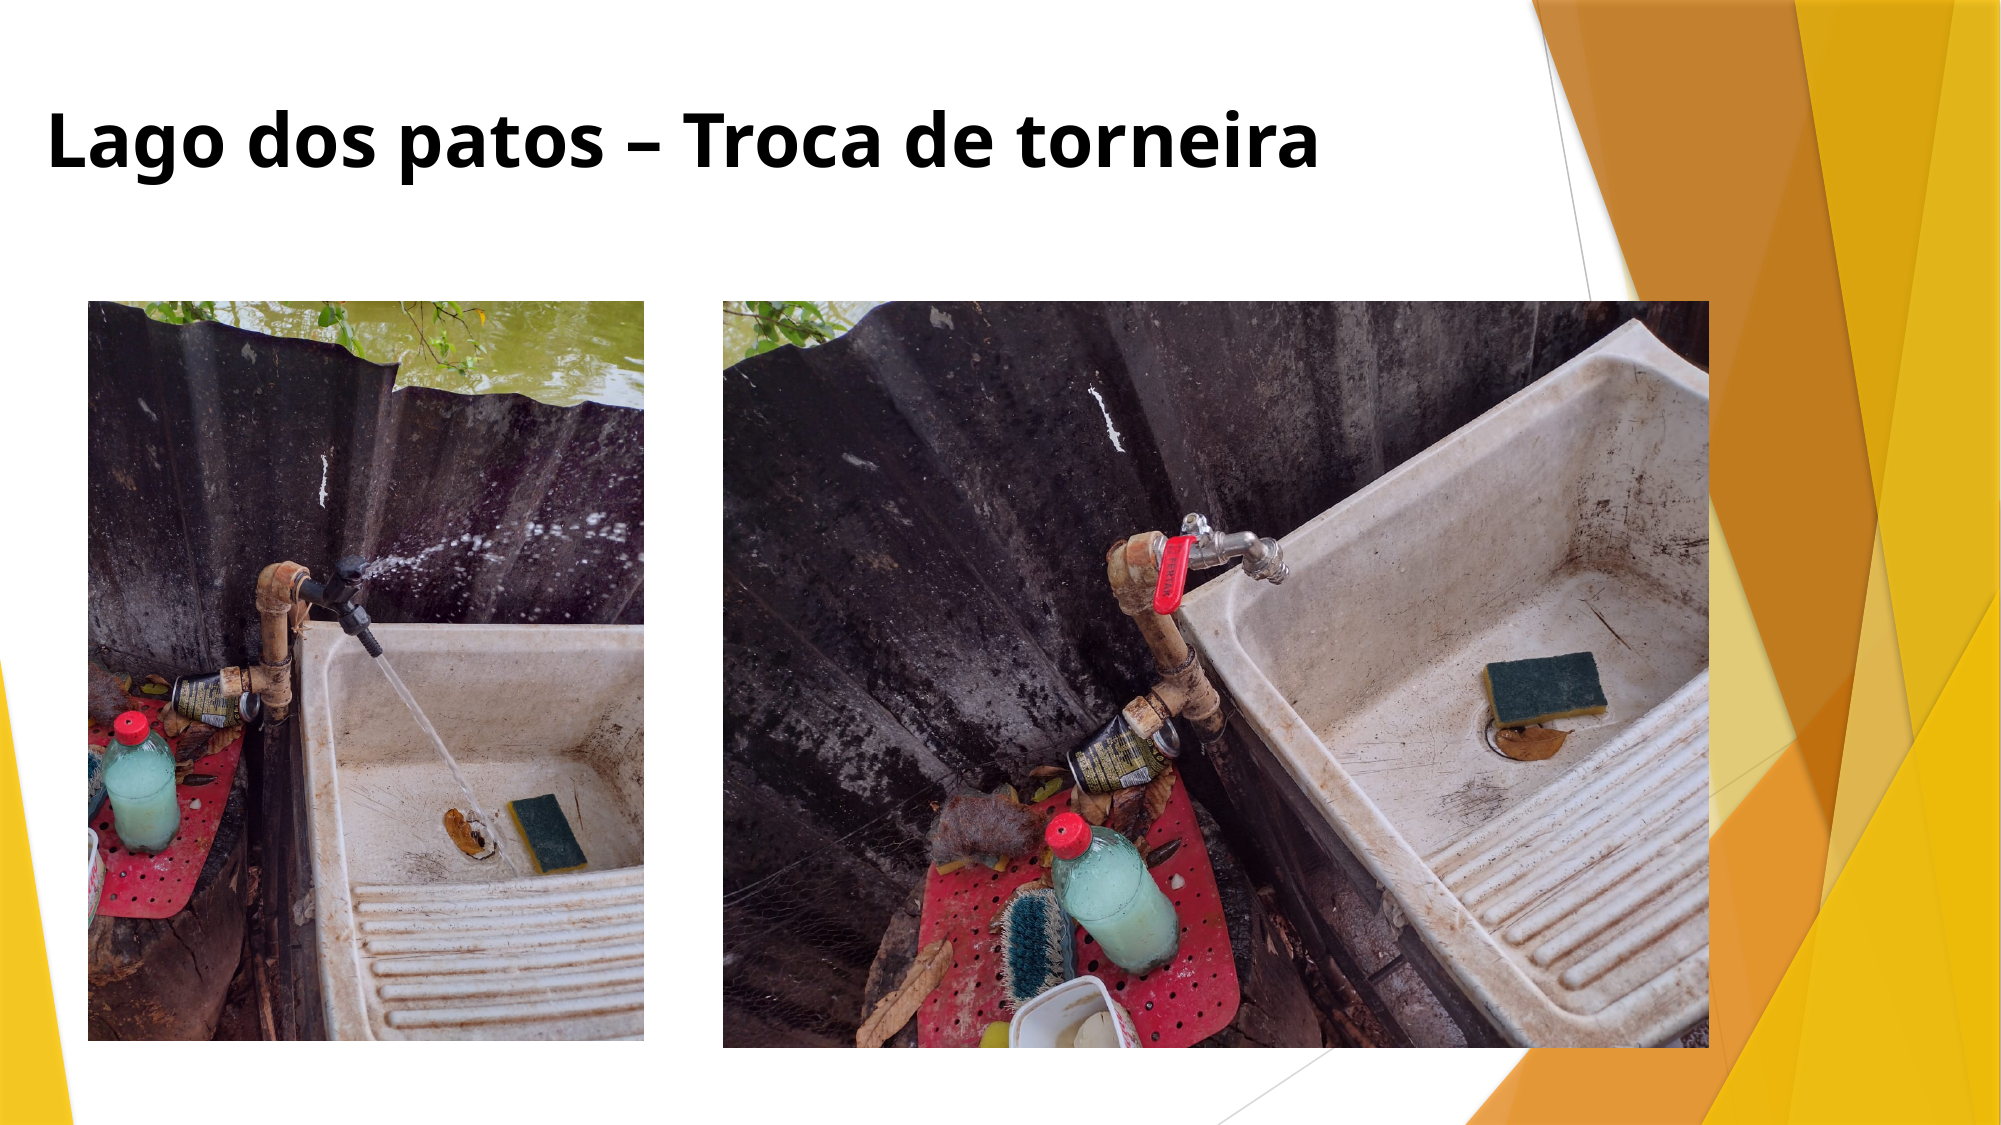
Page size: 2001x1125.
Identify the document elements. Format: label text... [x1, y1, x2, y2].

picture [722, 300, 1710, 1049]
text_box Lago dos patos – Troca de torneira [30, 84, 1892, 317]
picture [88, 300, 644, 1041]
